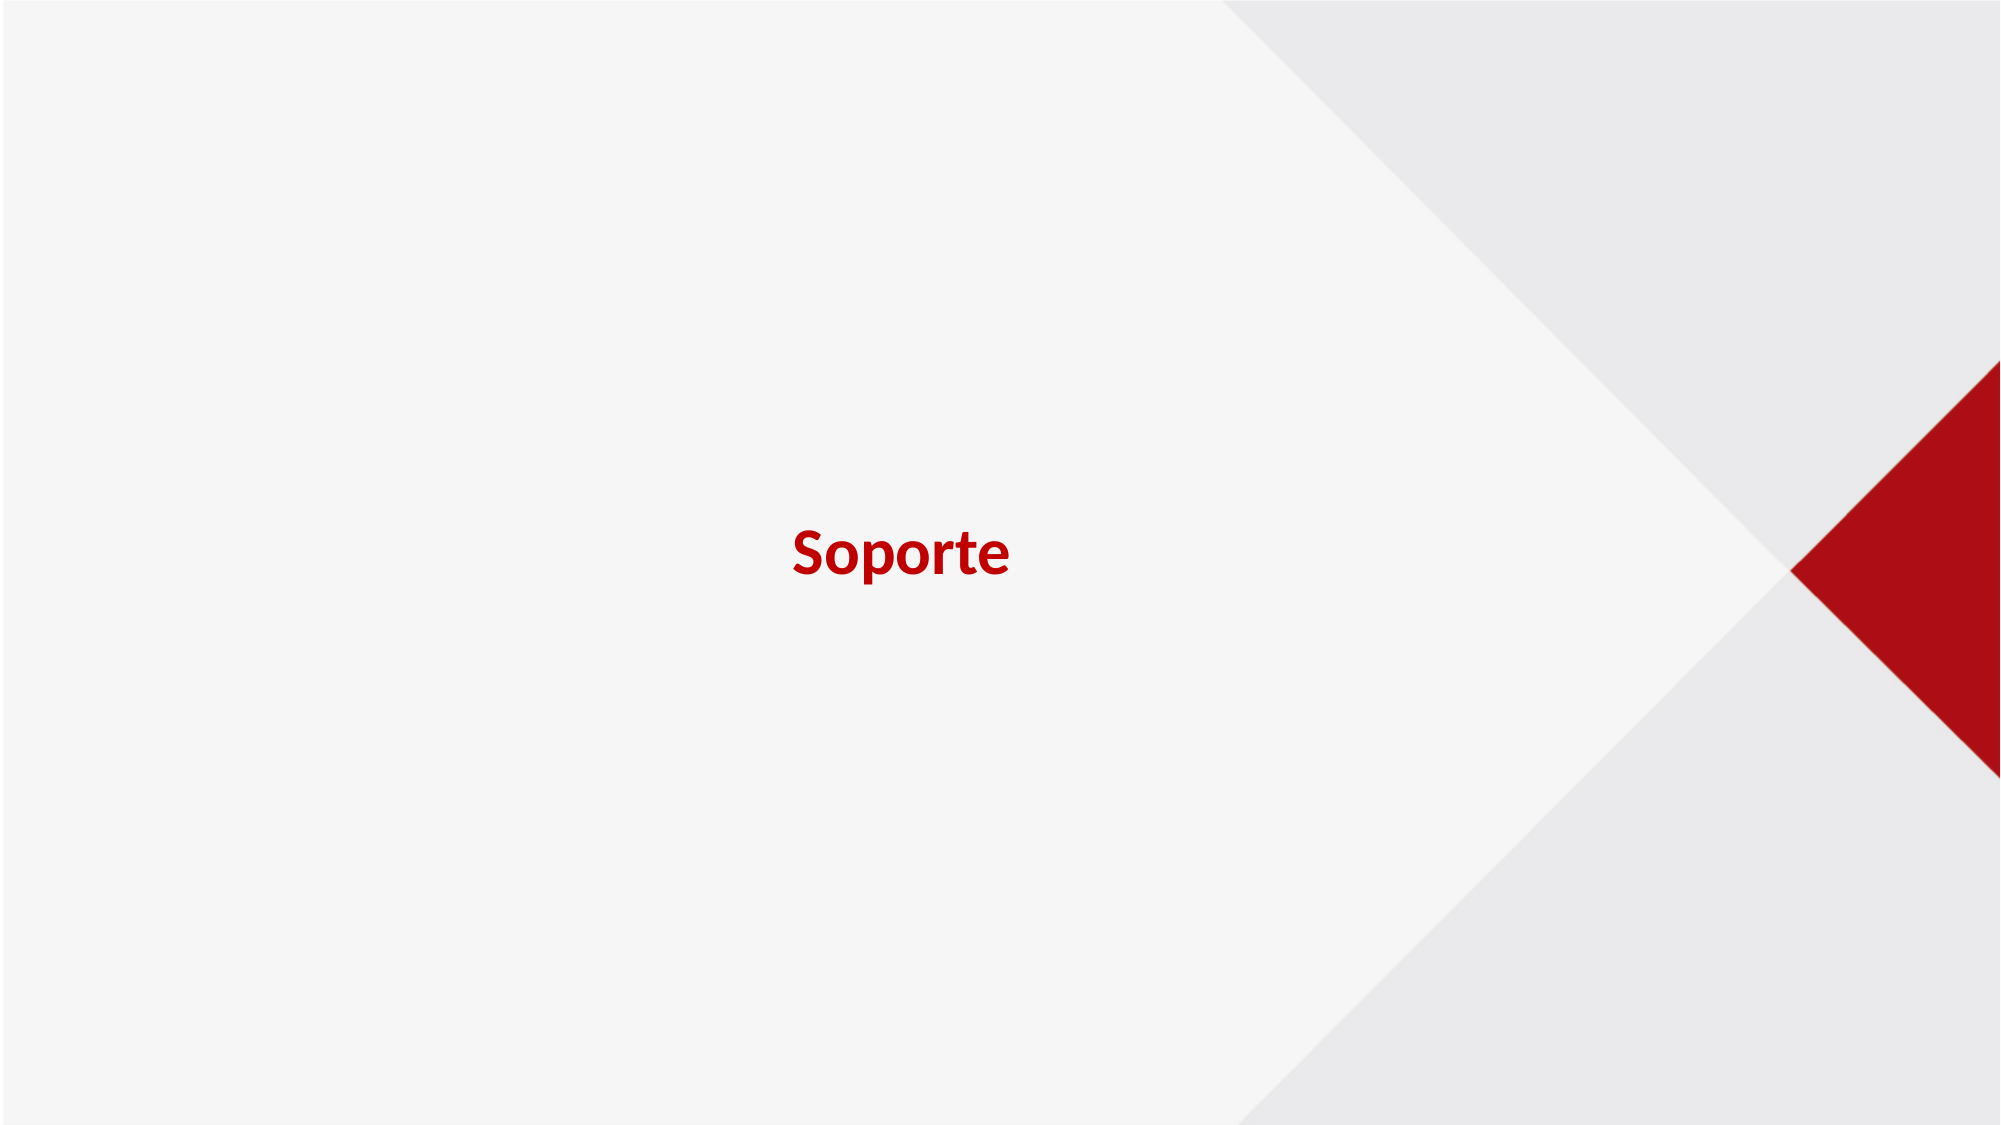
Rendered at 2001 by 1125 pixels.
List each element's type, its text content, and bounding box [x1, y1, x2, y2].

picture [0, 0, 2001, 1125]
text_box Soporte [431, 509, 1373, 597]
